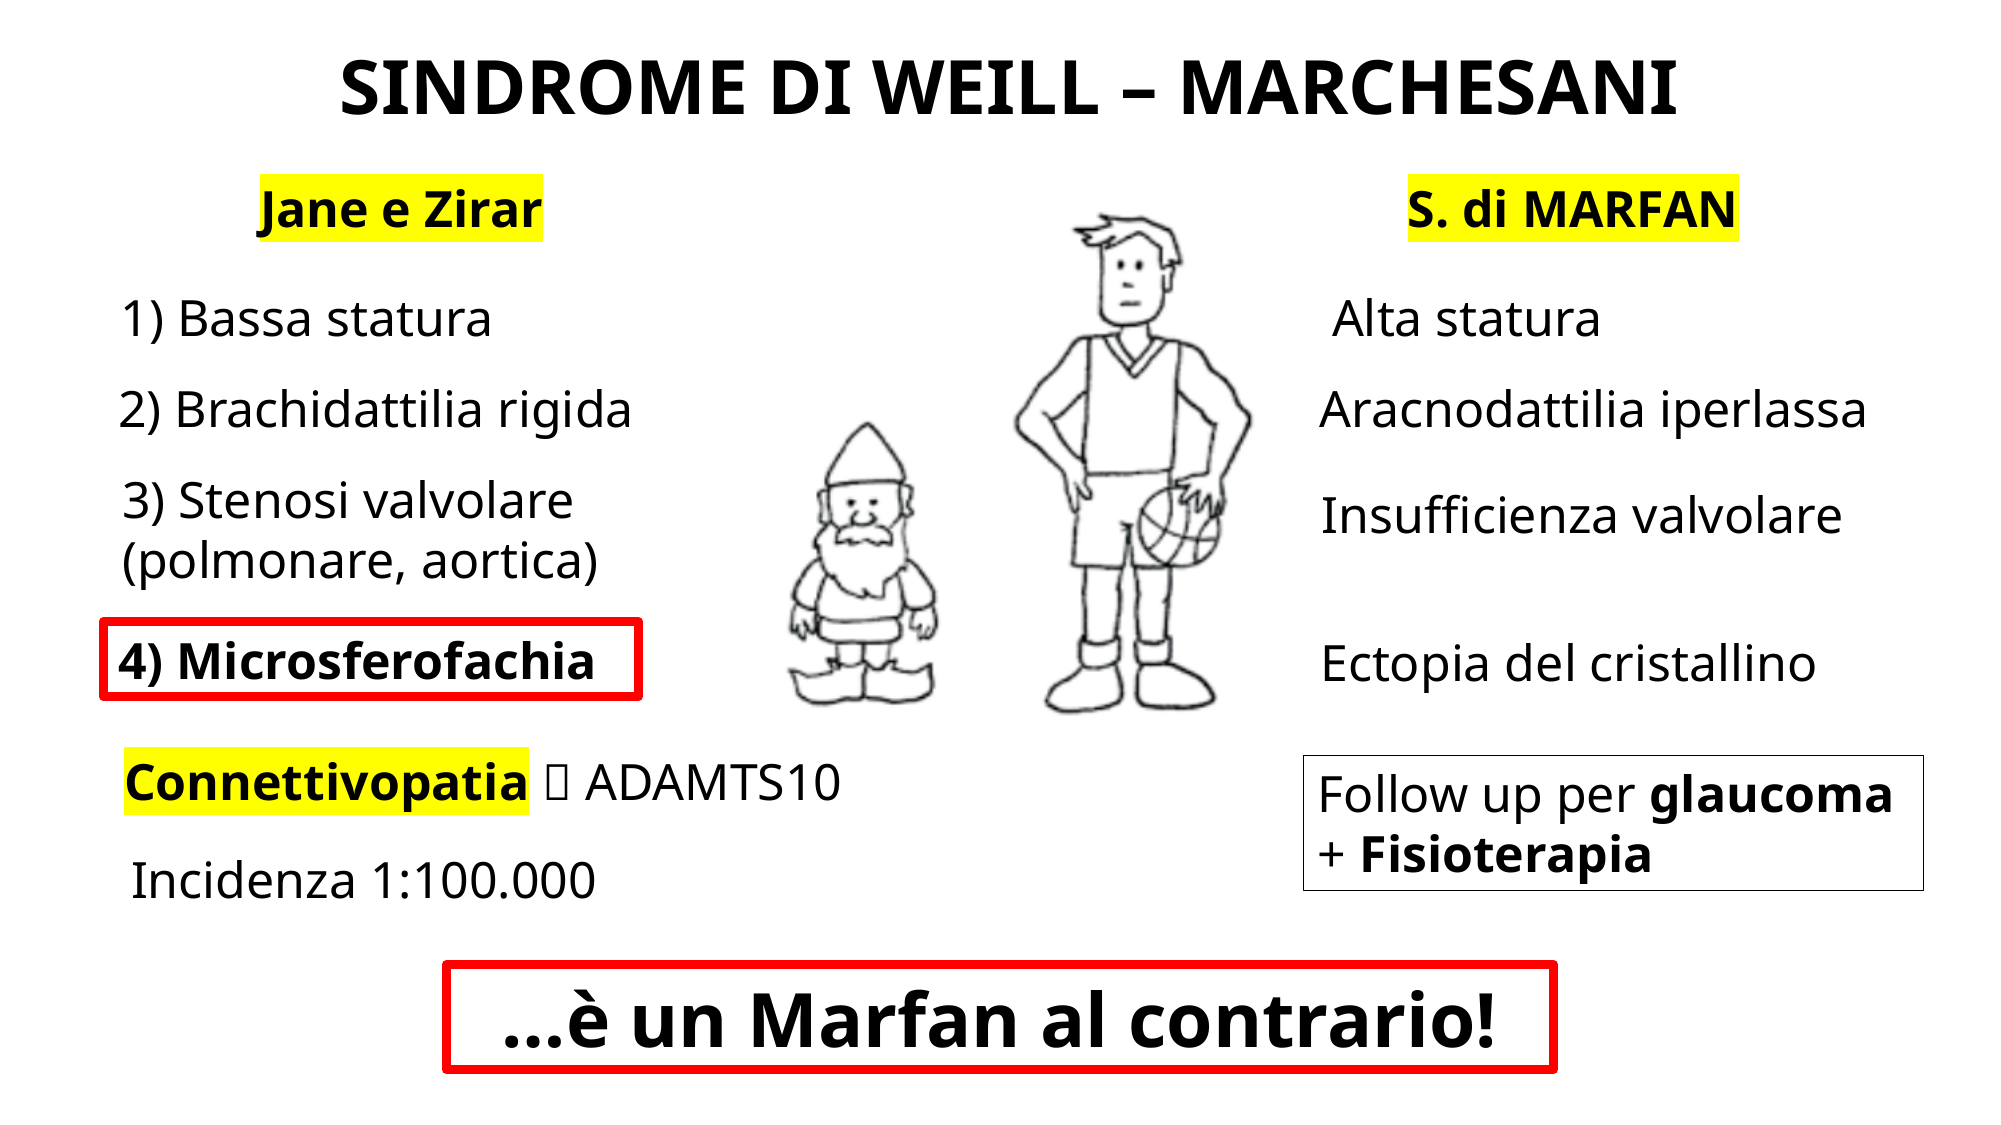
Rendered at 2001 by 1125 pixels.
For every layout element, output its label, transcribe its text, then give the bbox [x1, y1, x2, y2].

text_box 3) Stenosi valvolare (polmonare, aortica) [107, 461, 614, 597]
text_box …è un Marfan al contrario! [446, 964, 1554, 1070]
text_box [103, 743, 864, 917]
text_box Follow up per glaucoma + Fisioterapia [1303, 755, 1923, 891]
text_box 1) Bassa statura [106, 279, 509, 355]
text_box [1010, 170, 1909, 727]
text_box SINDROME DI WEILL – MARCHESANI [325, 31, 1696, 137]
picture [766, 393, 961, 720]
text_box 4) Microsferofachia [103, 621, 639, 697]
text_box Jane e Zirar [245, 170, 559, 245]
text_box 2) Brachidattilia rigida [103, 370, 1010, 446]
